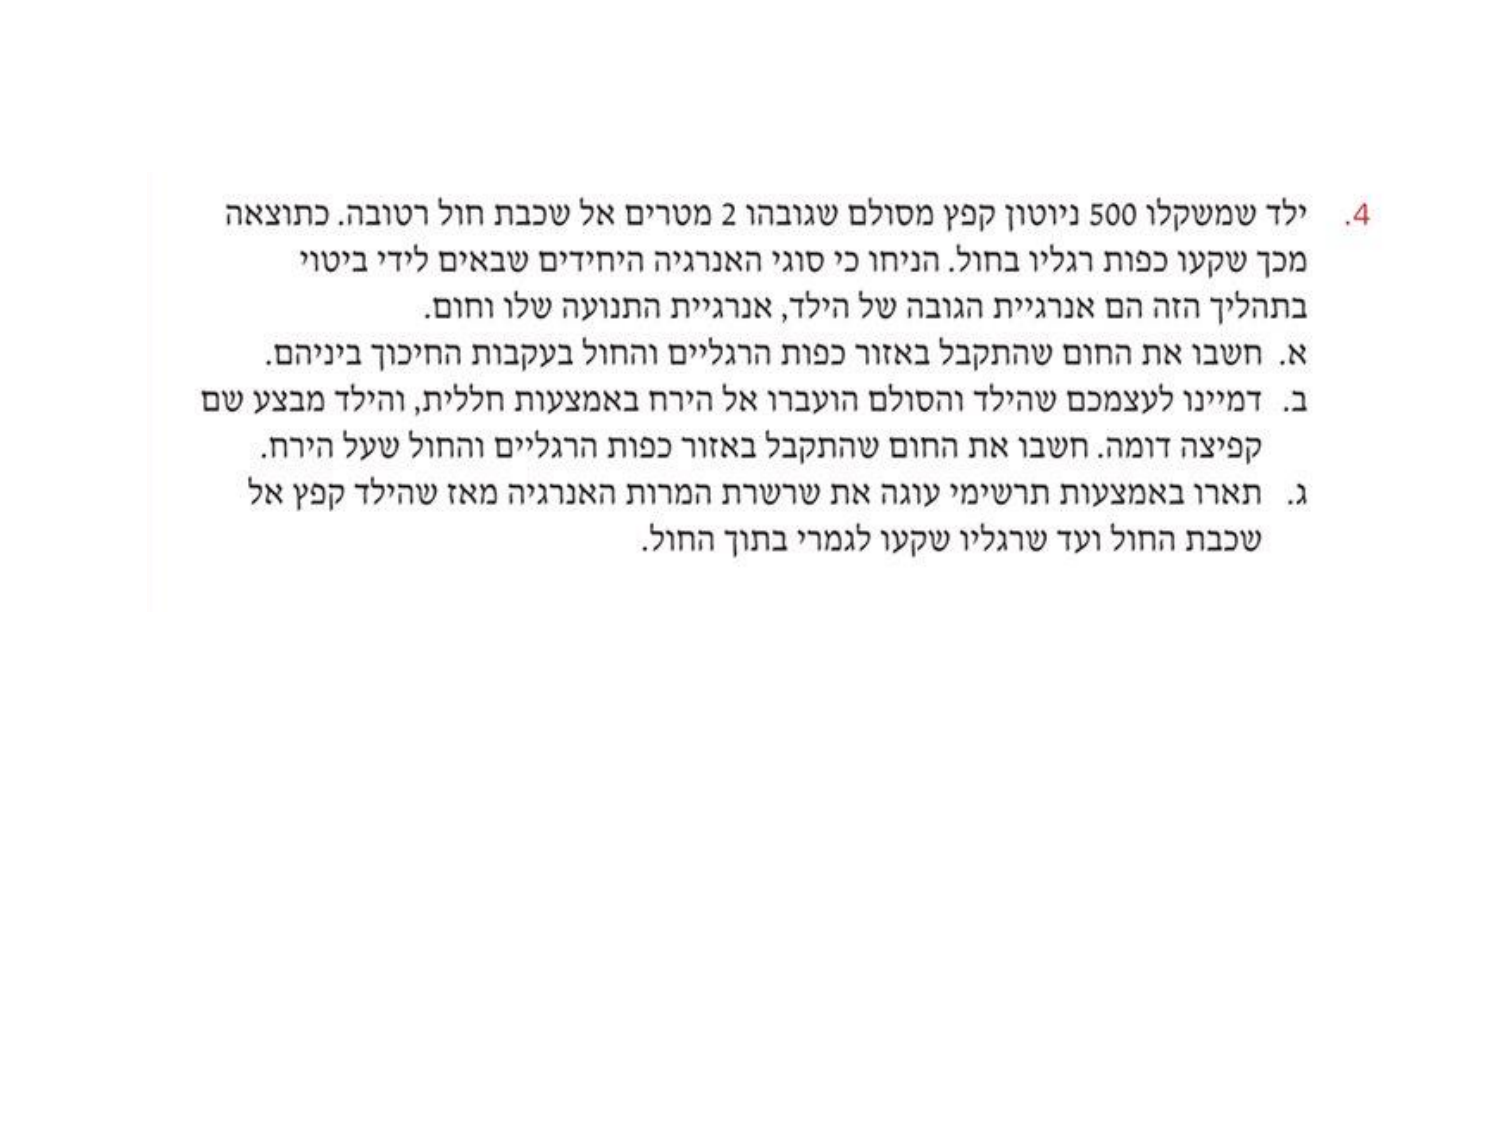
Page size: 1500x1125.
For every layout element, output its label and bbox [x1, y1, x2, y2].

picture [147, 172, 1416, 613]
